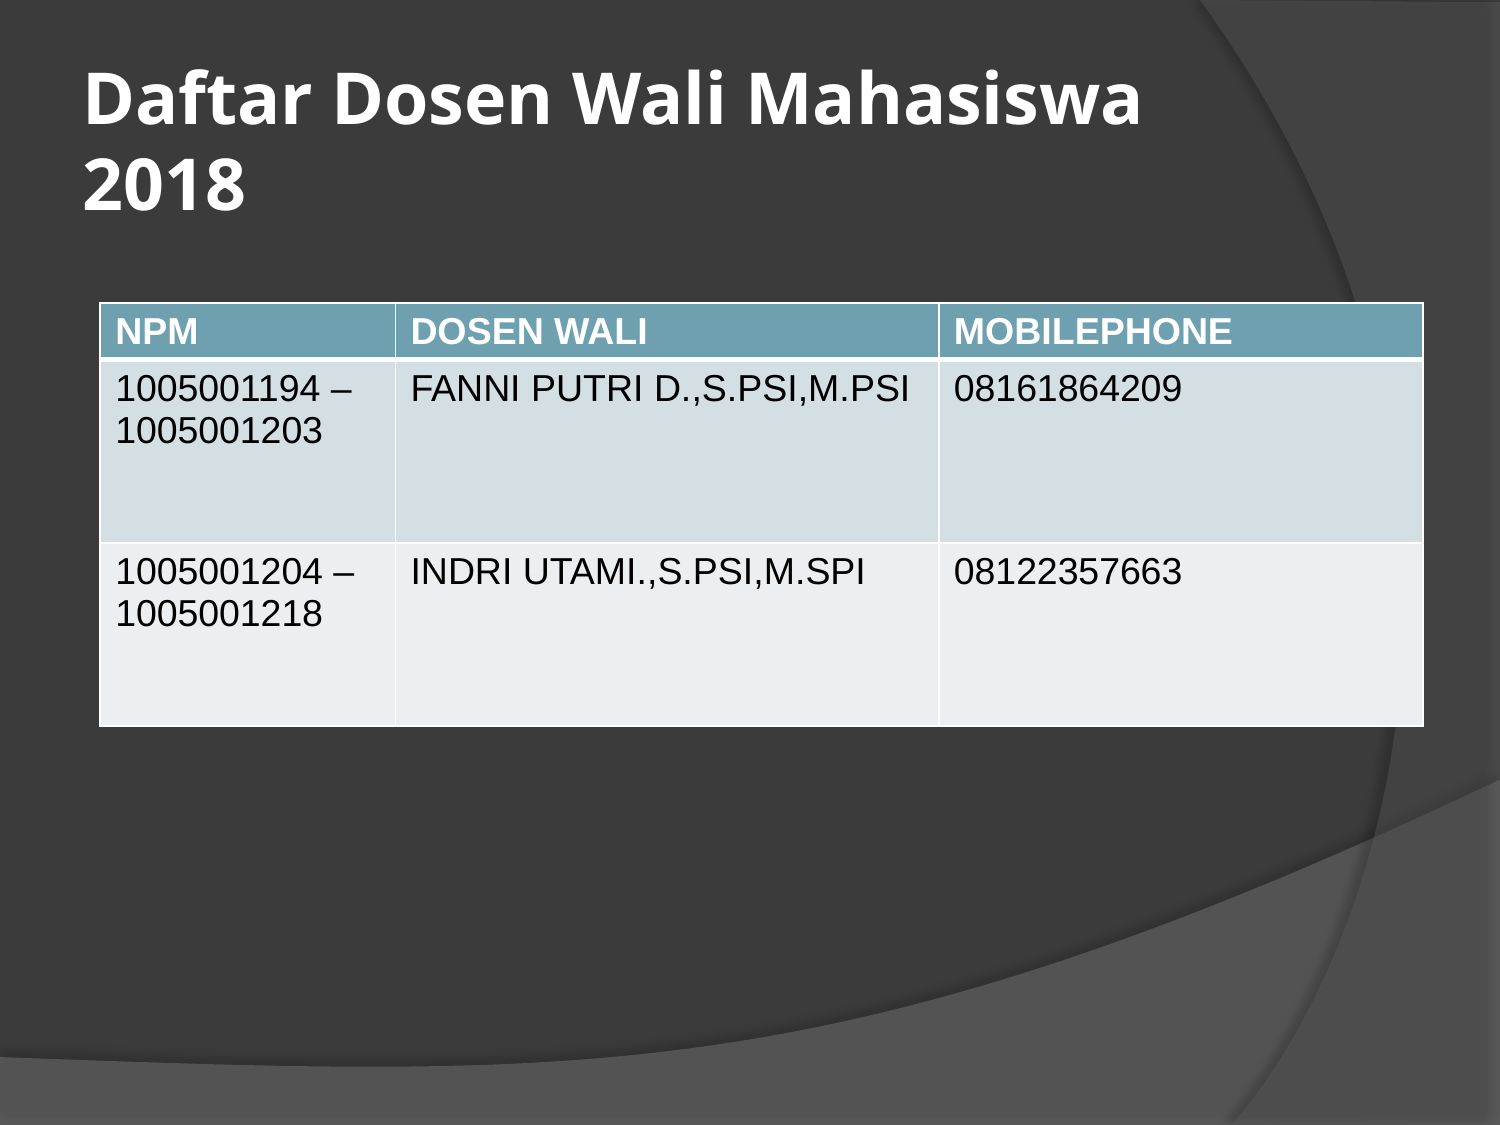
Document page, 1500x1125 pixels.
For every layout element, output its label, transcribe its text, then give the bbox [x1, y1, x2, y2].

table_cell INDRI UTAMI.,S.PSI,M.SPI [396, 544, 938, 725]
table_cell FANNI PUTRI D.,S.PSI,M.PSI [396, 362, 938, 542]
table_header NPM [101, 304, 395, 357]
table_cell 08161864209 [940, 362, 1422, 542]
table_cell 08122357663 [940, 544, 1422, 725]
title Daftar Dosen Wali Mahasiswa 2018 [75, 45, 1300, 233]
table_cell 1005001194 – 1005001203 [101, 362, 395, 542]
table_header MOBILEPHONE [940, 304, 1422, 357]
table_cell 1005001204 – 1005001218 [101, 544, 395, 725]
table_header DOSEN WALI [396, 304, 938, 357]
